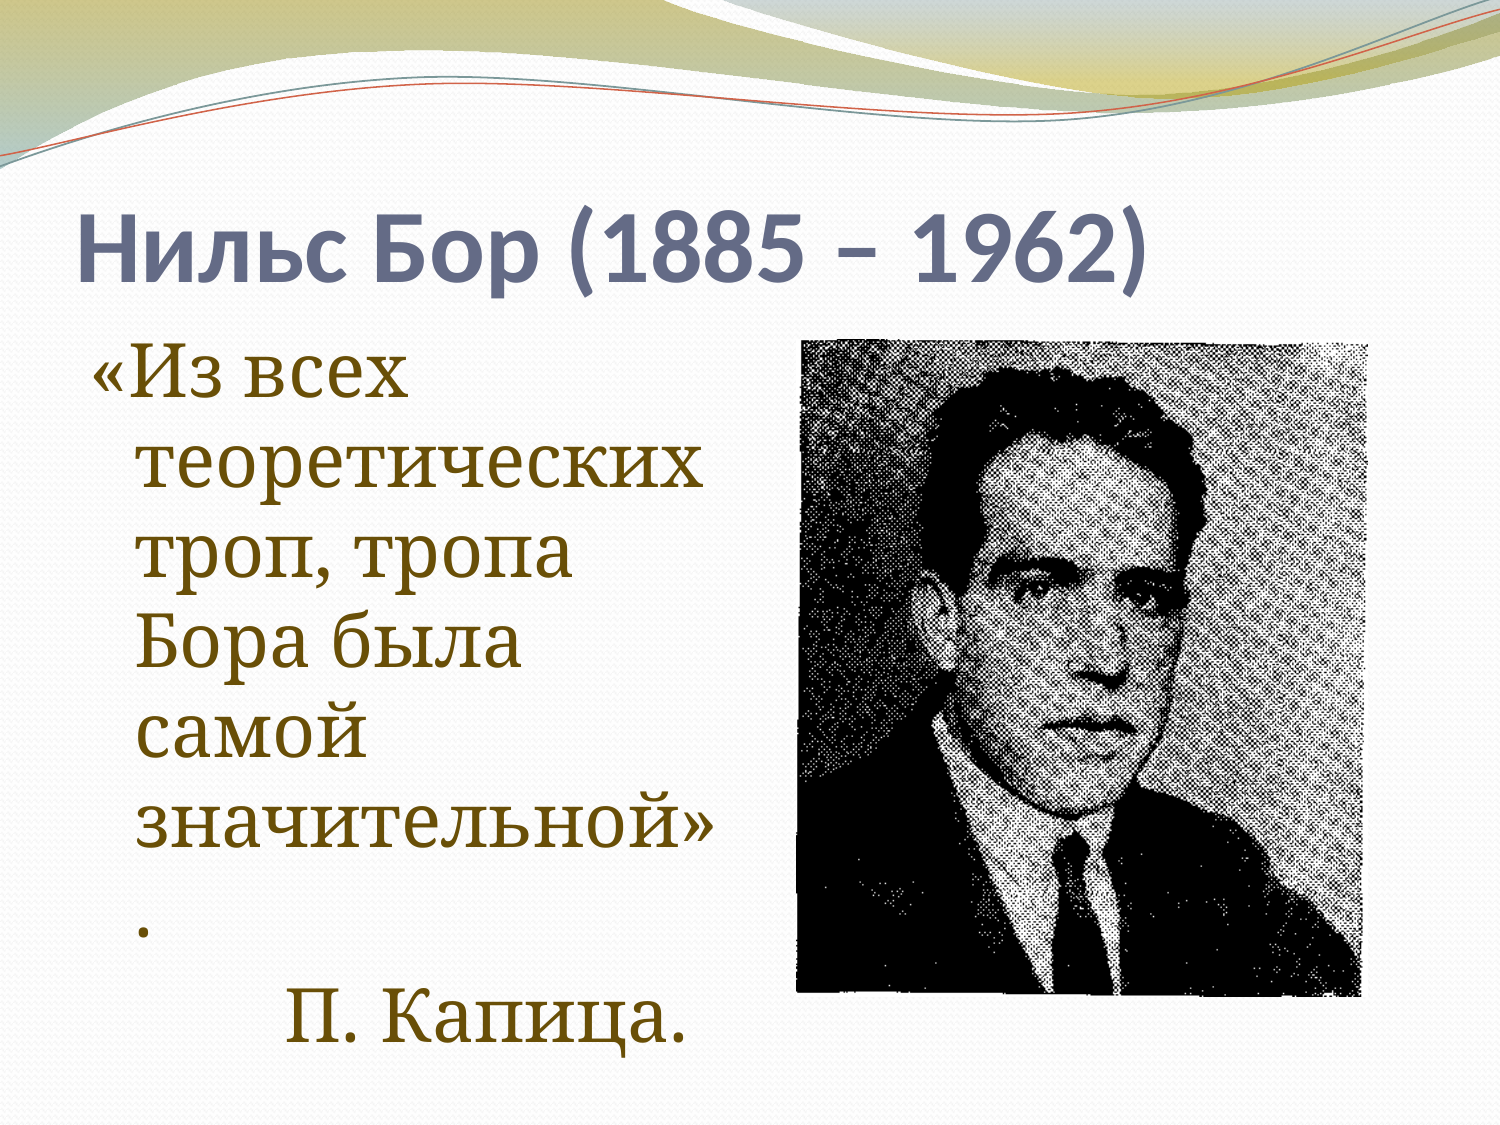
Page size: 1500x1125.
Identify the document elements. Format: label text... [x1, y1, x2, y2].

list «Из всех теоретических троп, тропа Бора была самой значительной». П. Капица. [75, 314, 738, 1043]
title Нильс Бор (1885 – 1962) [75, 115, 1425, 303]
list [796, 339, 1368, 997]
